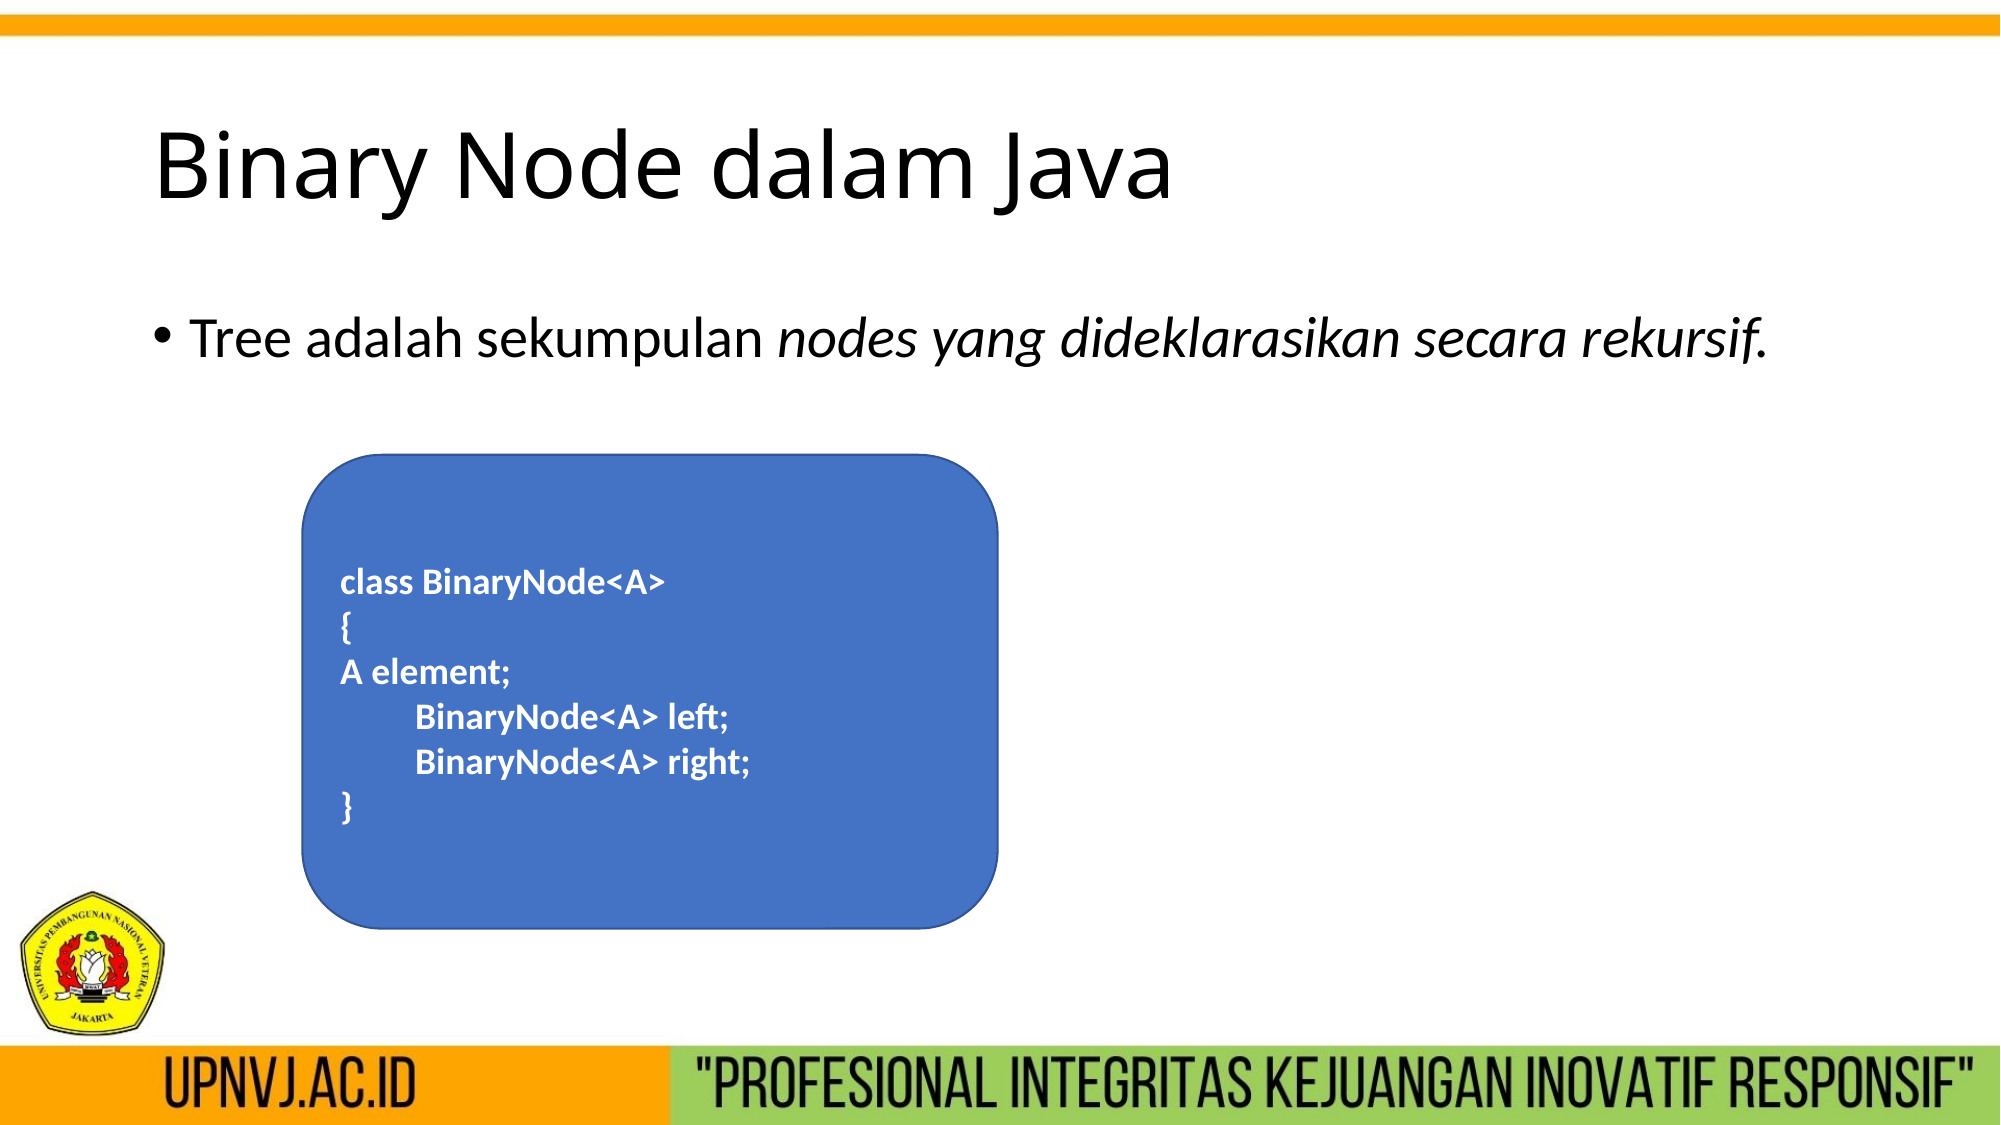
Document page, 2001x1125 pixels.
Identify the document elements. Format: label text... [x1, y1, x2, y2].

picture [0, 0, 2000, 1125]
title Binary Node dalam Java [137, 59, 1863, 278]
list Tree adalah sekumpulan nodes yang dideklarasikan secara rekursif. [137, 299, 1863, 1014]
text_box class BinaryNode<A> { A element; BinaryNode<A> left; BinaryNode<A> right; } [301, 453, 999, 930]
